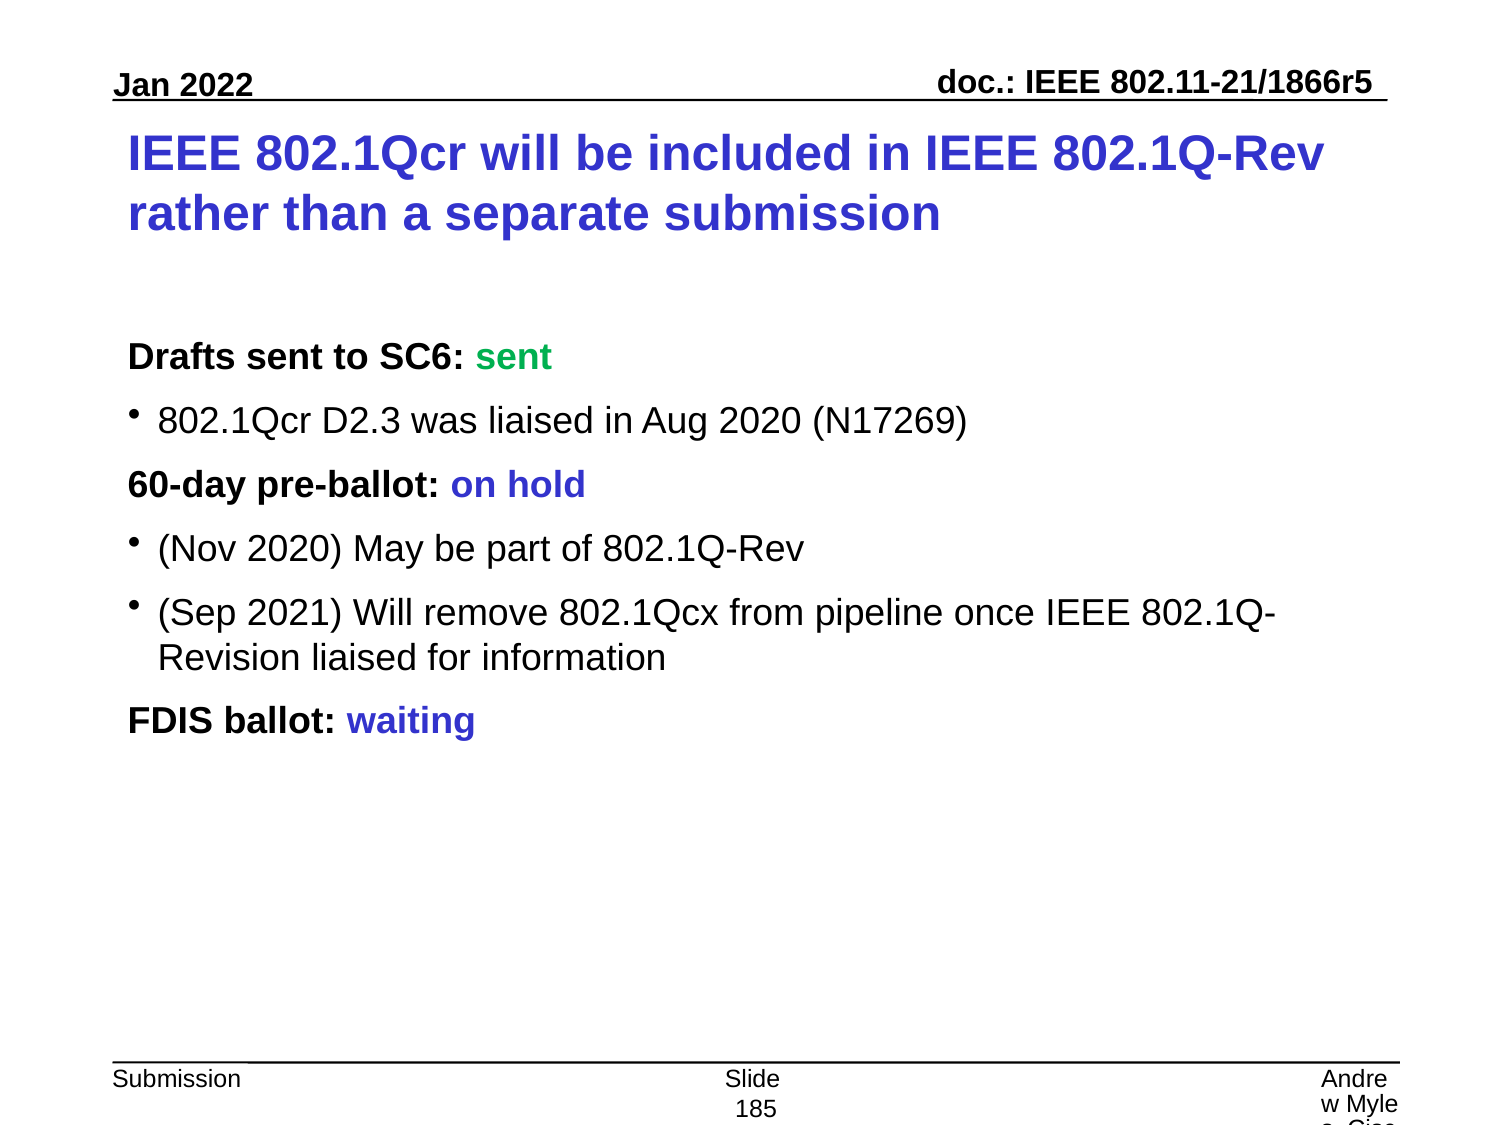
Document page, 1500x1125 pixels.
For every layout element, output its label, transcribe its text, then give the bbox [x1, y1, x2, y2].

footer Andrew Myles, Cisco [1320, 1061, 1402, 1093]
list Drafts sent to SC6: sent 802.1Qcr D2.3 was liaised in Aug 2020 (N17269) 60-day pre-ballot: on hold (Nov 2020) May be part of 802.1Q-Rev (Sep 2021) Will remove 802.1Qcx from pipeline once IEEE 802.1Q-Revision liaised for information FDIS ballot: waiting [112, 324, 1388, 1000]
slide_number Slide 185 [709, 1061, 803, 1093]
title IEEE 802.1Qcr will be included in IEEE 802.1Q-Rev rather than a separate submission [112, 112, 1388, 288]
